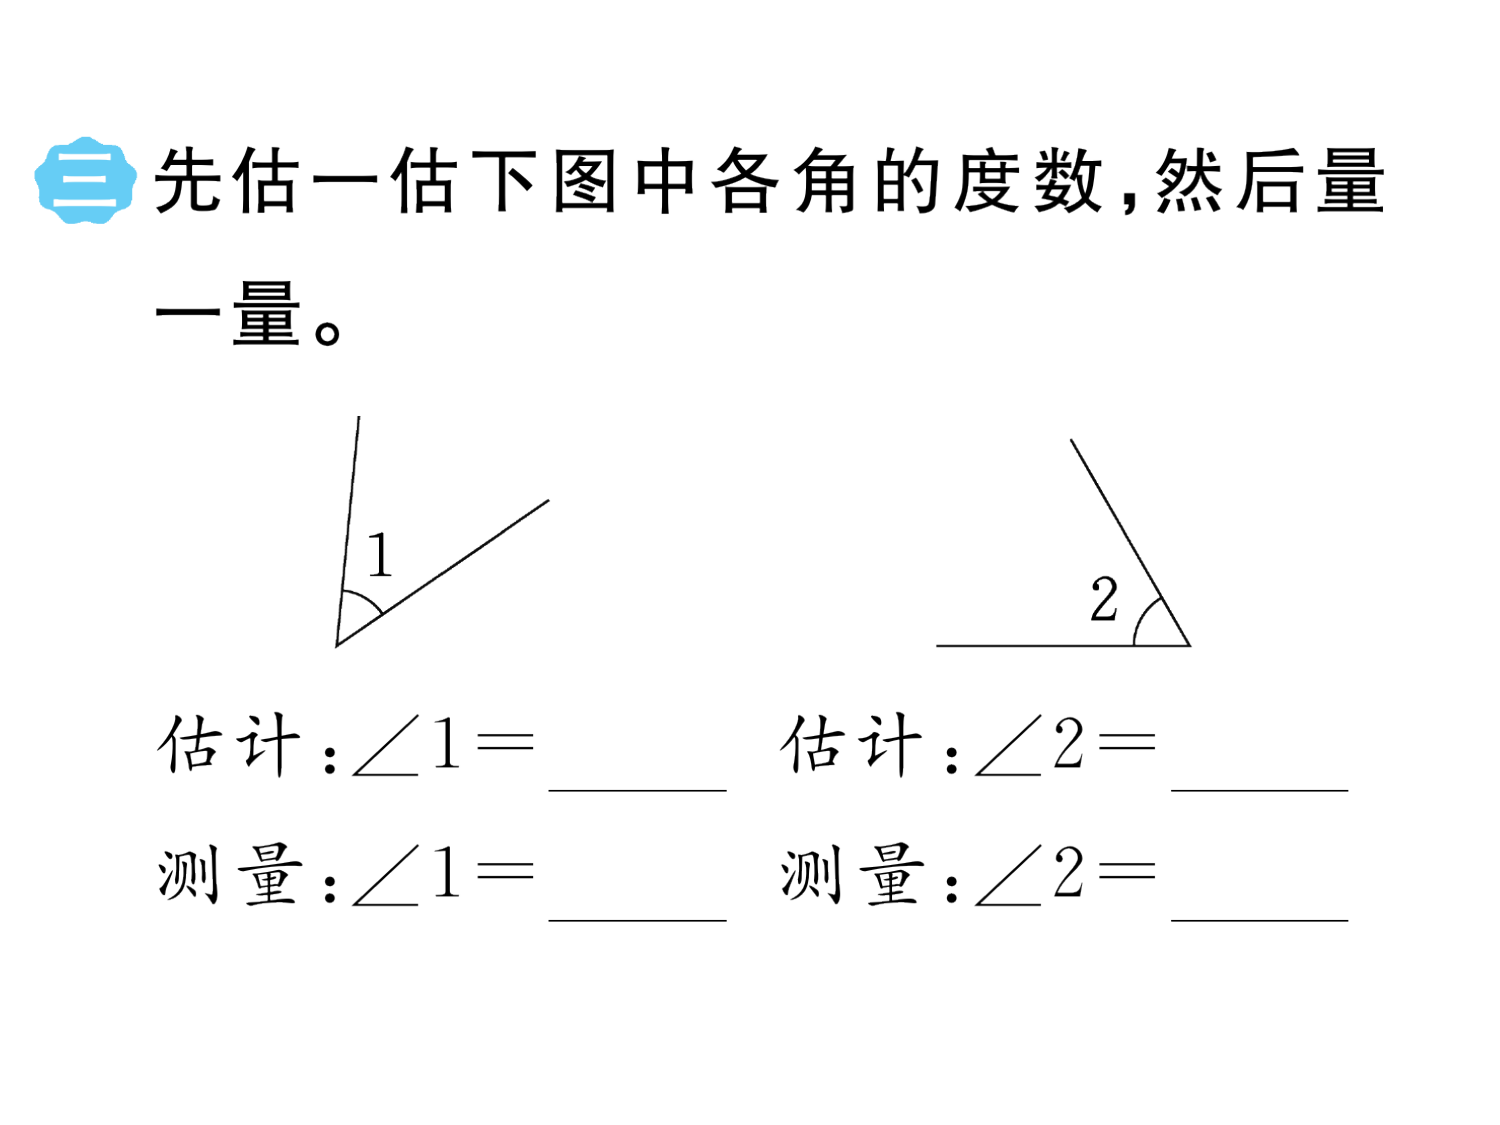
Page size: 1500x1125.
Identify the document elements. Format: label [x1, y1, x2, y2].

picture [29, 101, 1447, 935]
